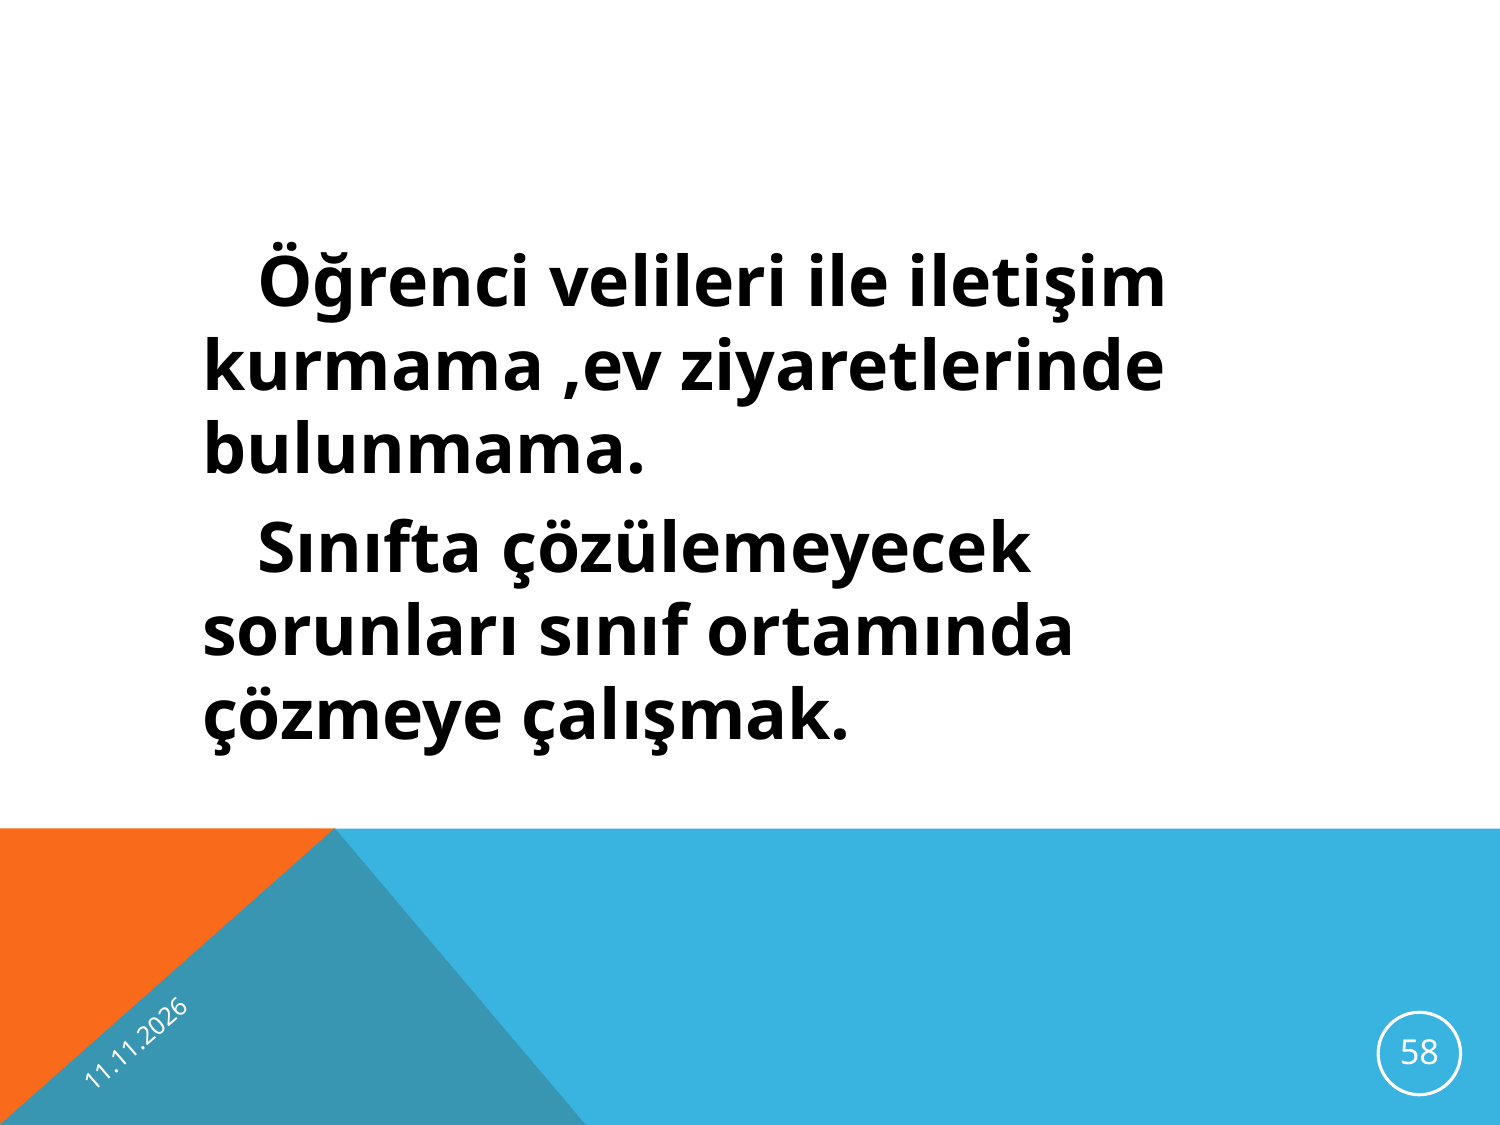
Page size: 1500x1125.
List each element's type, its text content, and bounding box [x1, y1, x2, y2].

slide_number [65, 849, 357, 1109]
slide_number 58 [1376, 1010, 1463, 1097]
list Öğrenci velileri ile iletişim kurmama ,ev ziyaretlerinde bulunmama. Sınıfta çözülemeyecek sorunları sınıf ortamında çözmeye çalışmak. [135, 180, 1369, 768]
